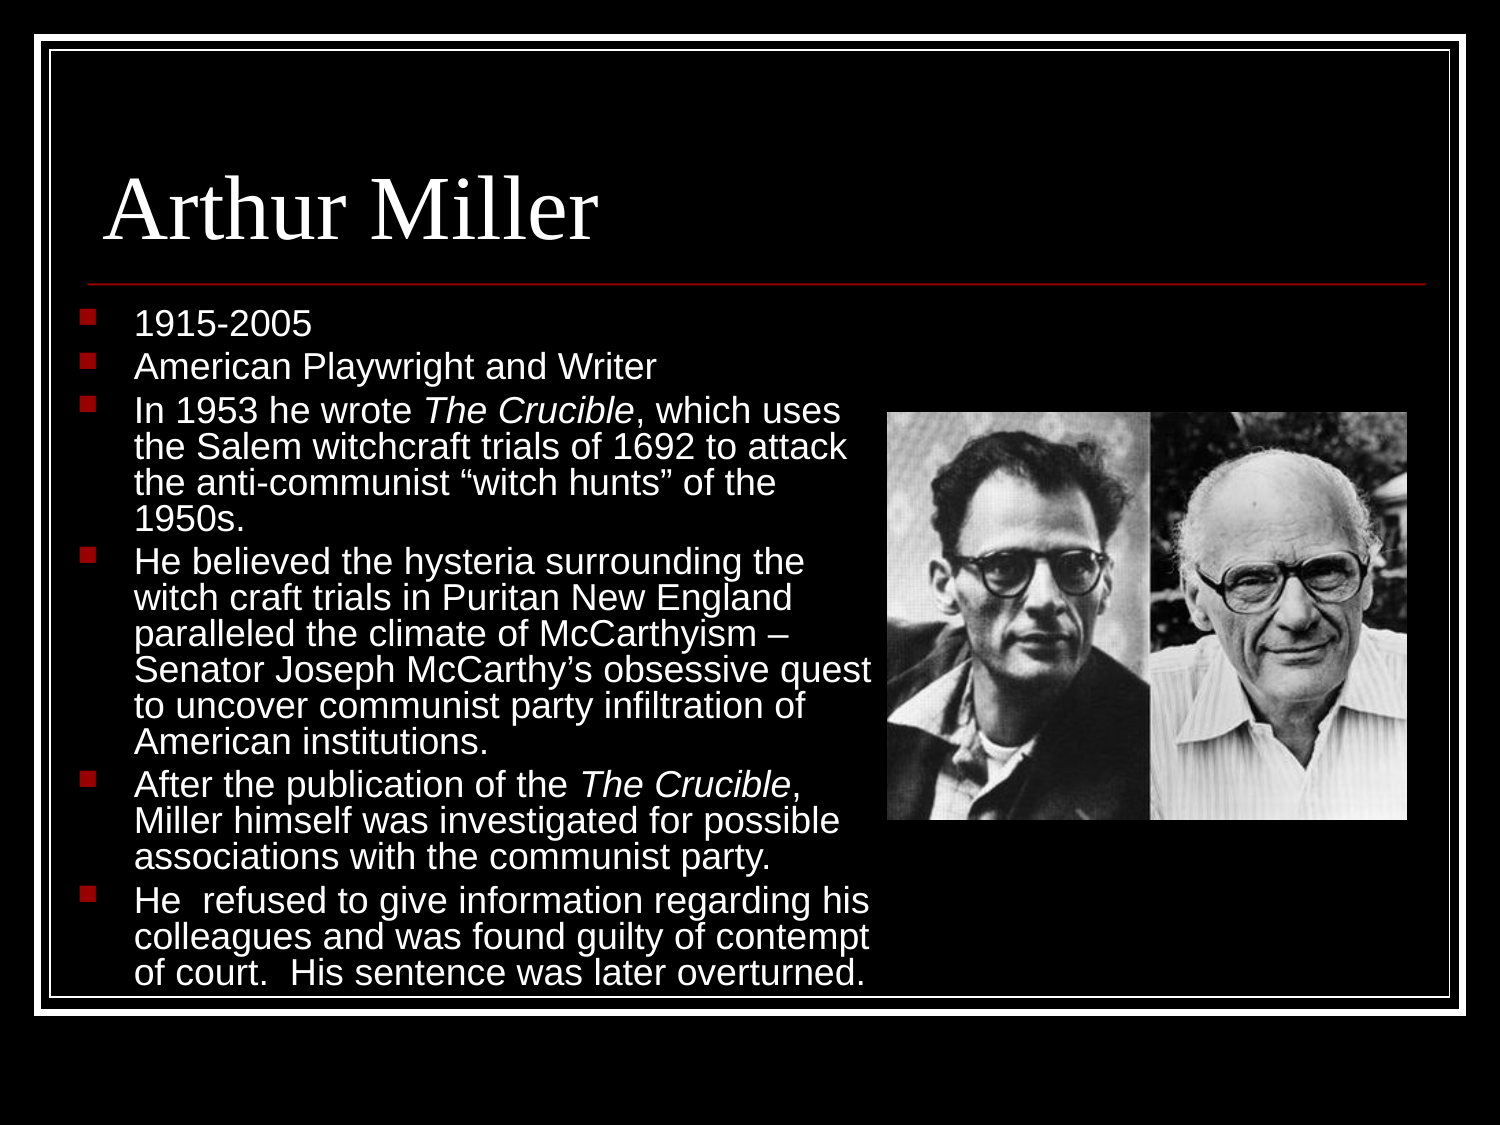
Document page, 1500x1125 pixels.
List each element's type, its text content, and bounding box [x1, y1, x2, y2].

title Arthur Miller [87, 77, 1426, 266]
list 1915-2005 American Playwright and Writer In 1953 he wrote The Crucible, which uses the Salem witchcraft trials of 1692 to attack the anti-communist “witch hunts” of the 1950s. He believed the hysteria surrounding the witch craft trials in Puritan New England paralleled the climate of McCarthyism – Senator Joseph McCarthy’s obsessive quest to uncover communist party infiltration of American institutions. After the publication of the The Crucible, Miller himself was investigated for possible associations with the communist party. He refused to give information regarding his colleagues and was found guilty of contempt of court. His sentence was later overturned. [62, 299, 901, 1013]
picture [887, 412, 1407, 820]
